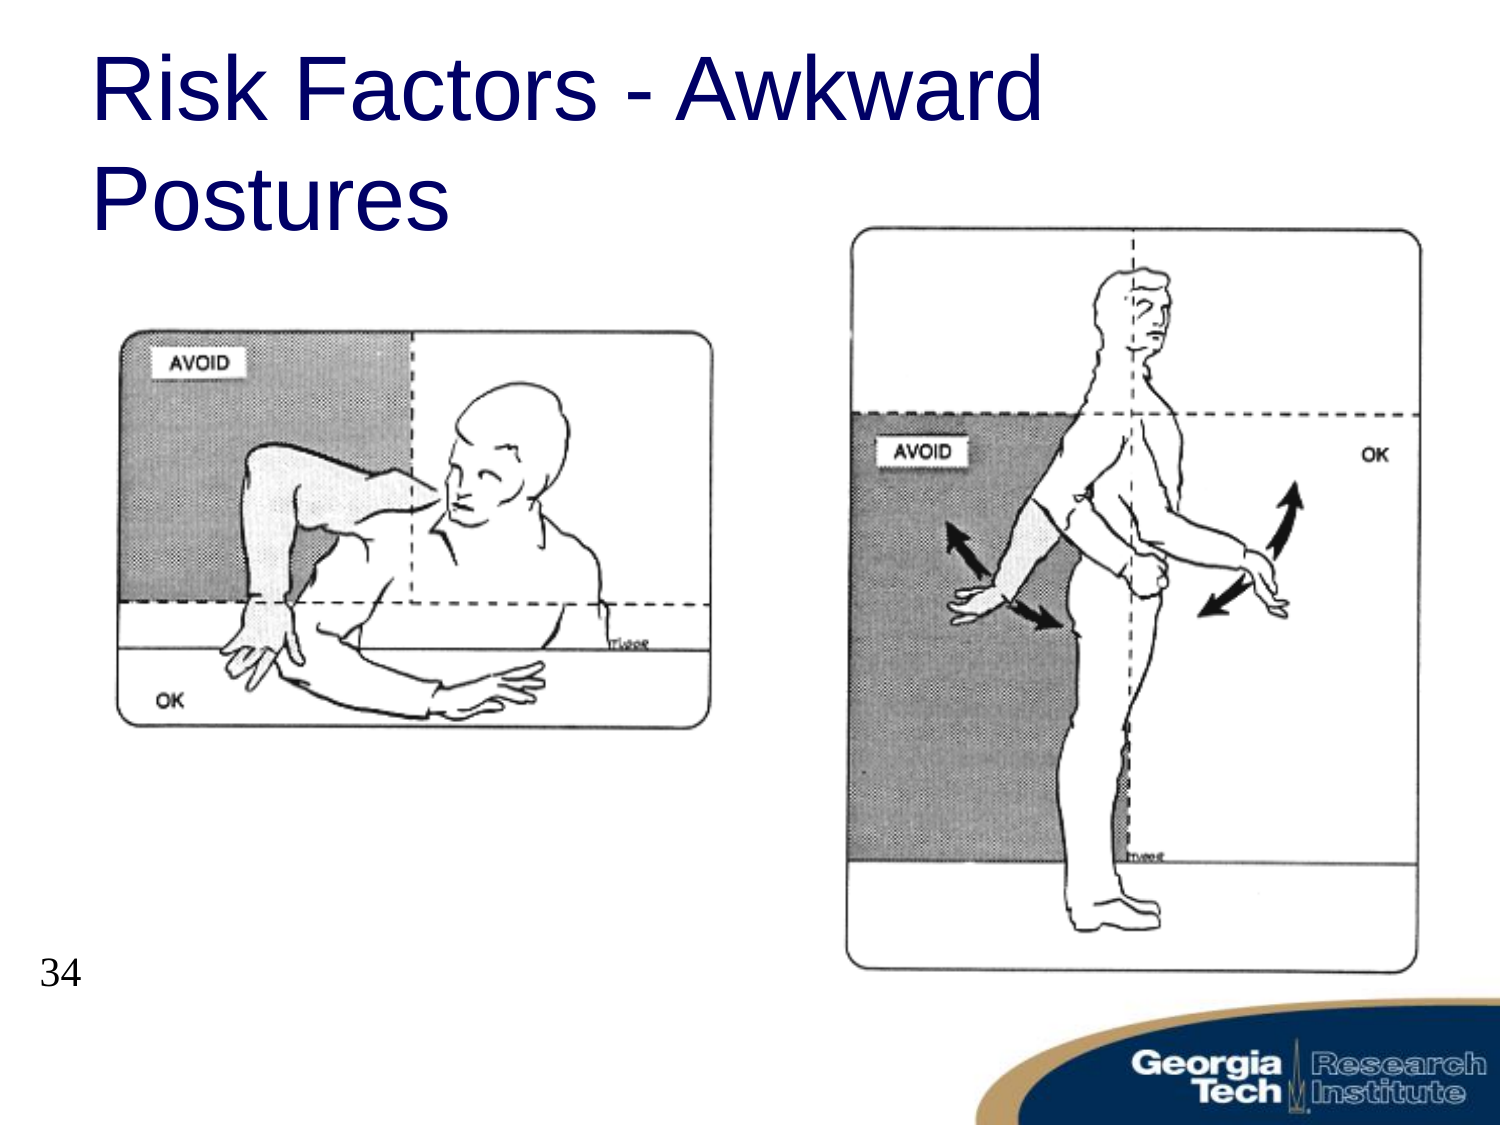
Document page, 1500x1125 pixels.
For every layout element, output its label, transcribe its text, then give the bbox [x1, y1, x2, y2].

text_box 34 [24, 937, 163, 1003]
title Risk Factors - Awkward Postures [75, 45, 1425, 233]
picture [0, 0, 1500, 1125]
